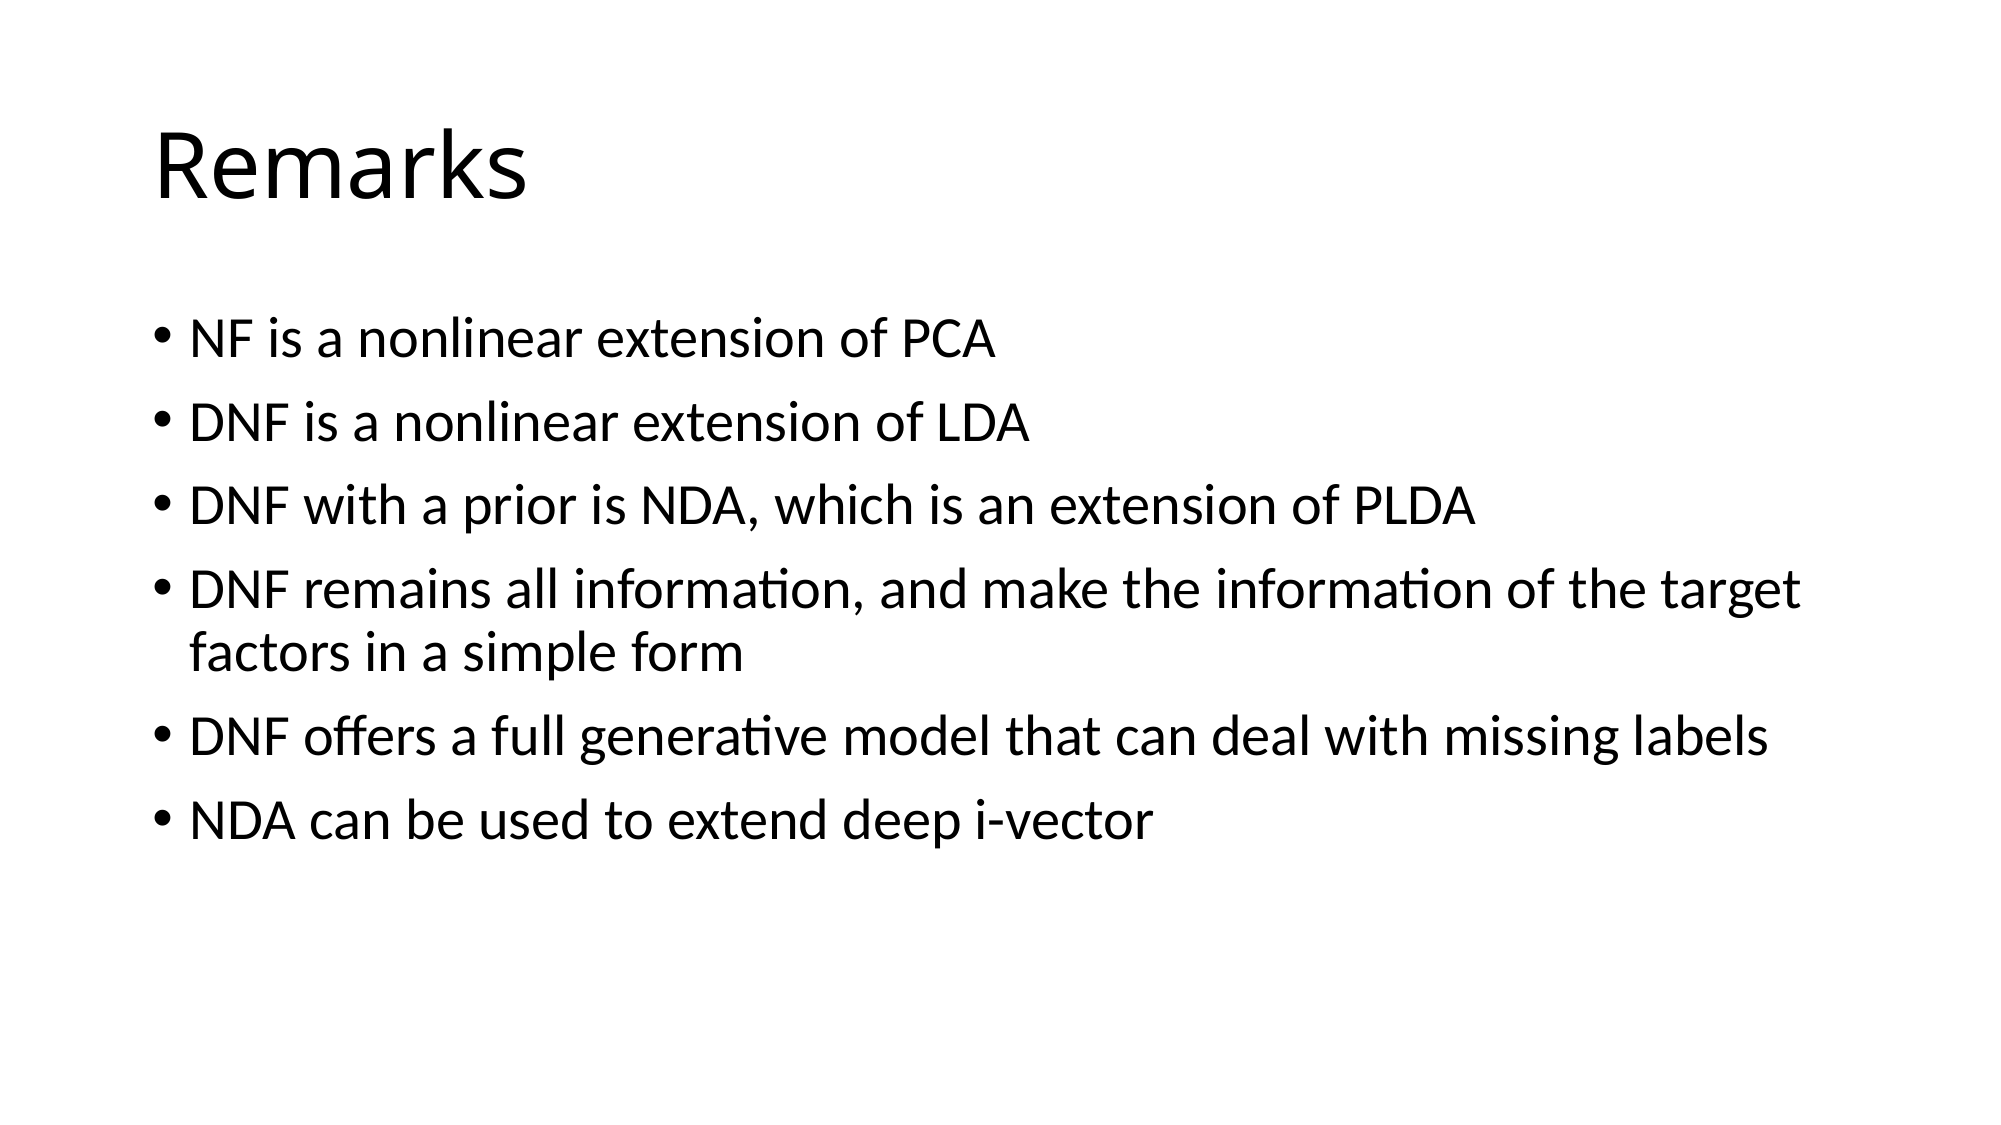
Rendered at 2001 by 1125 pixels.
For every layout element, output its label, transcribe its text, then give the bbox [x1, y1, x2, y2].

title Remarks [137, 59, 1863, 278]
list NF is a nonlinear extension of PCA DNF is a nonlinear extension of LDA DNF with a prior is NDA, which is an extension of PLDA DNF remains all information, and make the information of the target factors in a simple form DNF offers a full generative model that can deal with missing labels NDA can be used to extend deep i-vector [137, 299, 1863, 1014]
